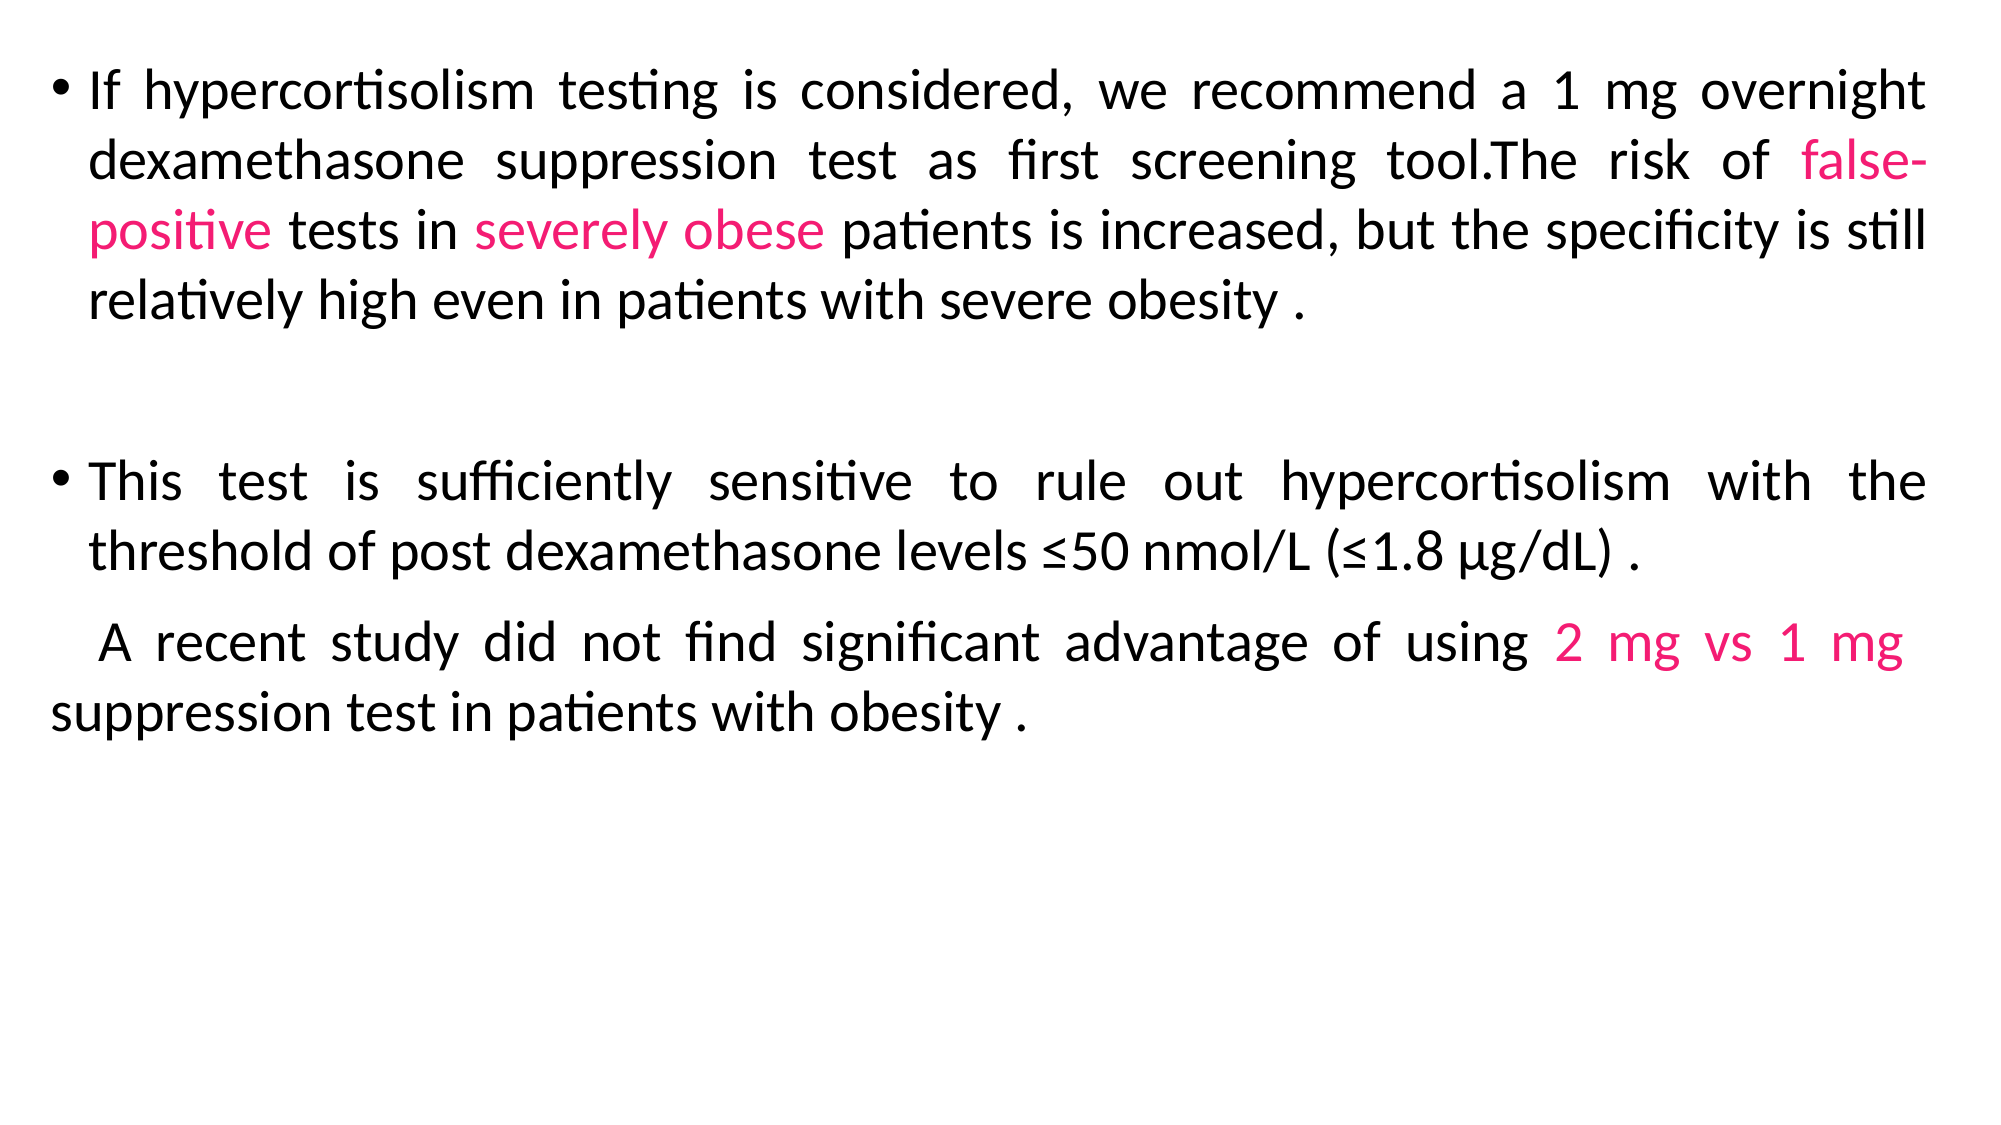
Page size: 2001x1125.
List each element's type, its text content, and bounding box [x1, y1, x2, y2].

list If hypercortisolism testing is considered, we recommend a 1 mg overnight dexamethasone suppression test as first screening tool.The risk of false-positive tests in severely obese patients is increased, but the specificity is still relatively high even in patients with severe obesity . This test is sufficiently sensitive to rule out hypercortisolism with the threshold of post dexamethasone levels ≤50 nmol/L (≤1.8 μg/dL) . A recent study did not find significant advantage of using 2 mg vs 1 mg suppression test in patients with obesity . [35, 43, 1944, 1073]
